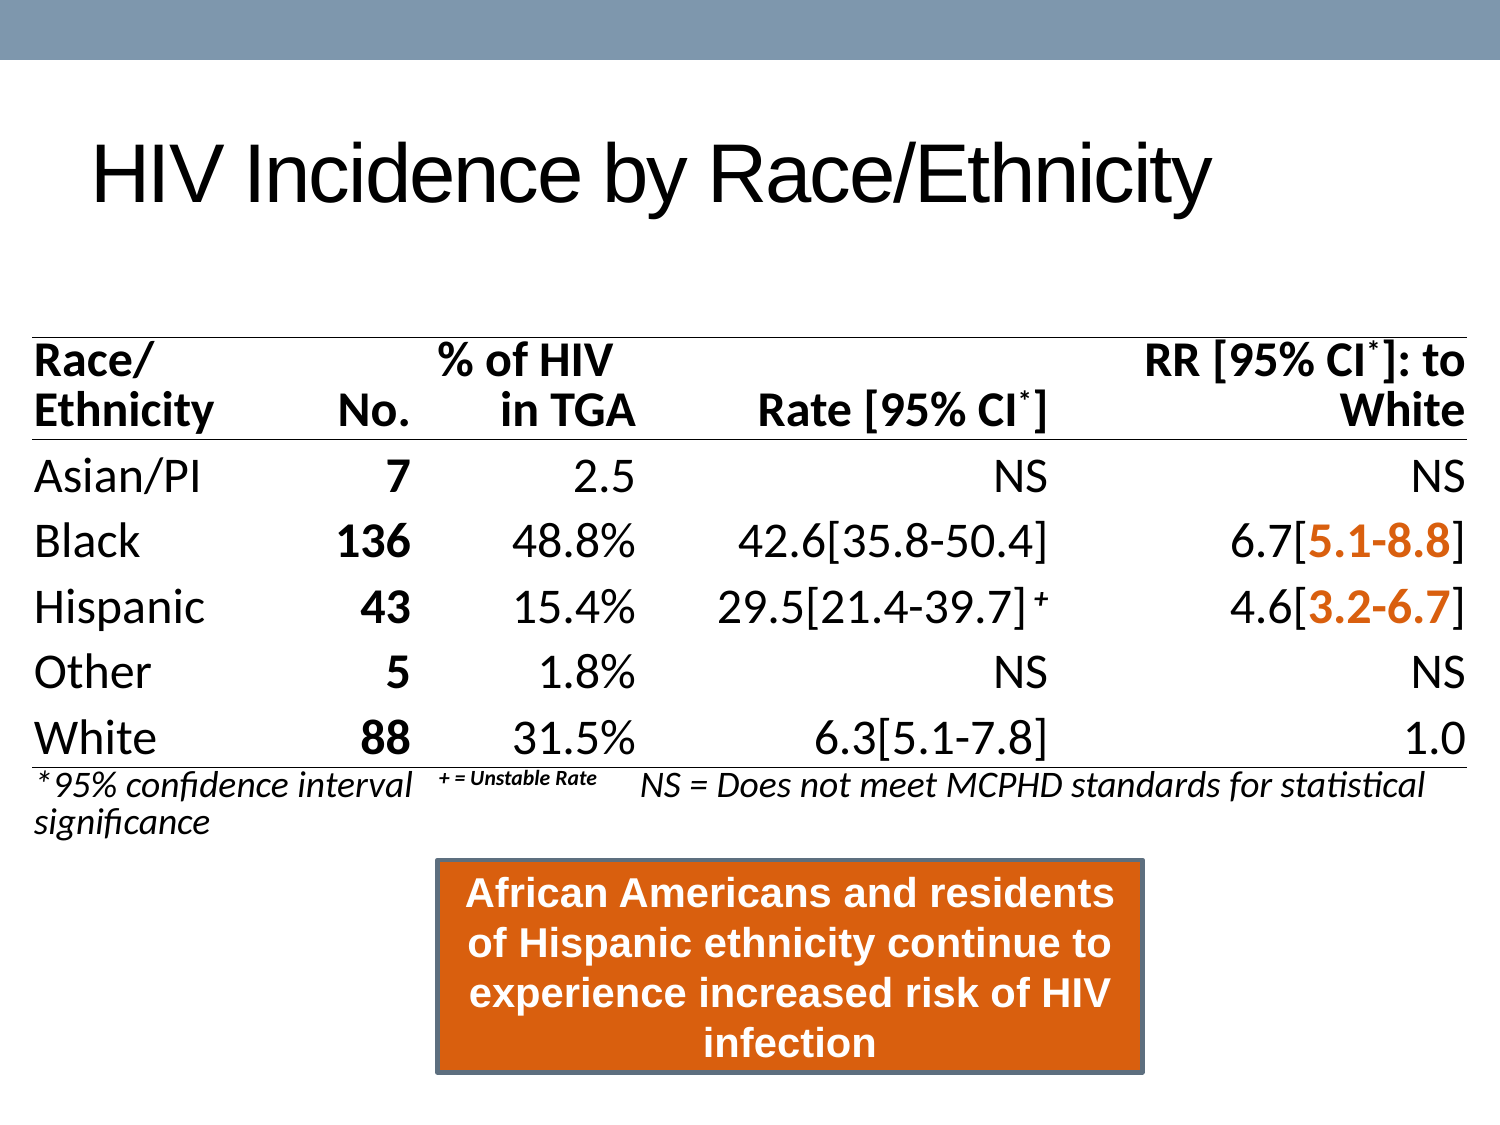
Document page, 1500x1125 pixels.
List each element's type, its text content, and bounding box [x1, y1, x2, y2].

table_cell Black [32, 505, 262, 570]
table_cell NS [637, 636, 1050, 702]
table_cell 1.8% [412, 636, 637, 702]
table_header Race/ Ethnicity [32, 338, 262, 439]
table_cell Asian/PI [32, 440, 262, 505]
table_cell 136 [262, 505, 412, 570]
table_cell 42.6[35.8-50.4] [637, 505, 1050, 570]
table_cell Other [32, 636, 262, 702]
table_header RR [95% CI*]: to White [1050, 338, 1467, 439]
table_cell 2.5 [412, 440, 637, 505]
table_cell 88 [262, 702, 412, 767]
table_cell Hispanic [32, 570, 262, 636]
table_cell NS [1050, 440, 1467, 505]
table_cell NS [1050, 636, 1467, 702]
table_cell 29.5[21.4-39.7] + [637, 570, 1050, 636]
table_cell 48.8% [412, 505, 637, 570]
table_cell 43 [262, 570, 412, 636]
text_box African Americans and residents of Hispanic ethnicity continue to experience increased risk of HIV infection [435, 858, 1145, 1075]
table_cell 6.3[5.1-7.8] [637, 702, 1050, 767]
table_cell 31.5% [412, 702, 637, 767]
table_cell NS [637, 440, 1050, 505]
table_cell 15.4% [412, 570, 637, 636]
table_header Rate [95% CI*] [637, 338, 1050, 439]
table_cell *95% confidence interval + = Unstable Rate NS = Does not meet MCPHD standards for statistical significance [32, 768, 1467, 844]
table_cell 5 [262, 636, 412, 702]
table_header % of HIV in TGA [412, 338, 637, 439]
table_cell 4.6[3.2-6.7] [1050, 570, 1467, 636]
table_cell White [32, 702, 262, 767]
title HIV Incidence by Race/Ethnicity [75, 87, 1425, 250]
table_cell 6.7[5.1-8.8] [1050, 505, 1467, 570]
table_header No. [262, 338, 412, 439]
table_cell 1.0 [1050, 702, 1467, 767]
table_cell 7 [262, 440, 412, 505]
